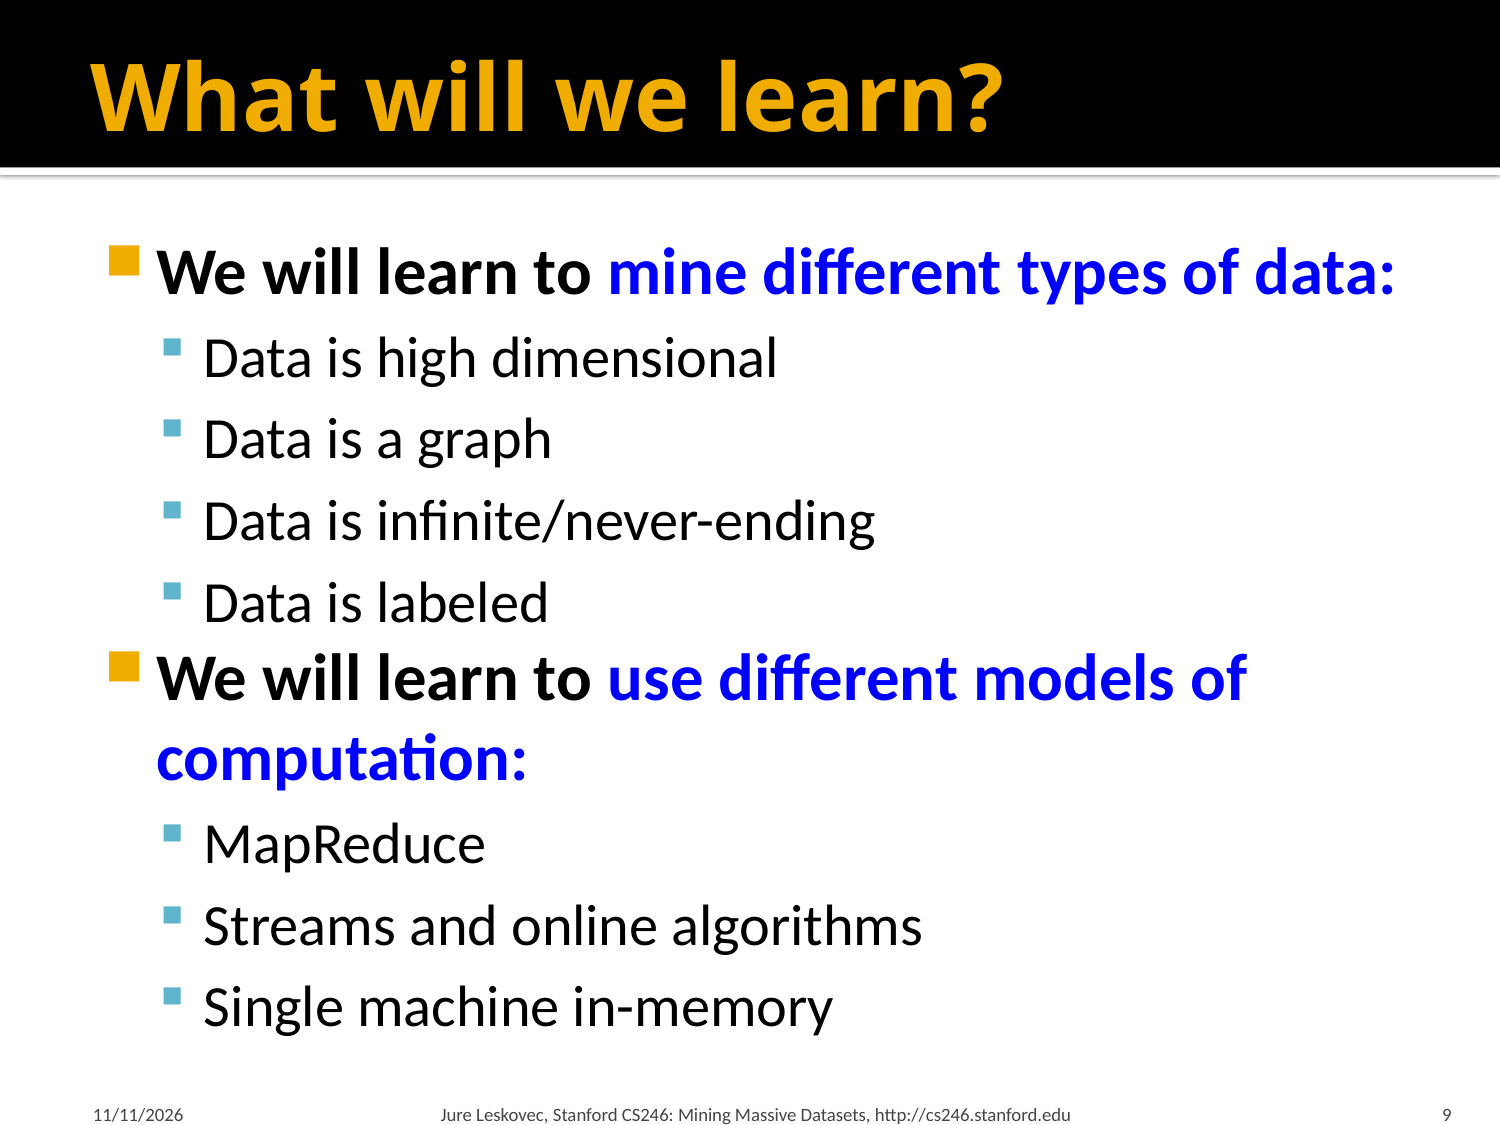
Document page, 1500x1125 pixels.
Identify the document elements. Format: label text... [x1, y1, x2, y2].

slide_number 9 [1345, 1080, 1467, 1125]
list We will learn to mine different types of data: Data is high dimensional Data is a graph Data is infinite/never-ending Data is labeled We will learn to use different models of computation: MapReduce Streams and online algorithms Single machine in-memory [75, 212, 1425, 1100]
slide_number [75, 1080, 425, 1125]
title What will we learn? [75, 12, 1425, 175]
footer Jure Leskovec, Stanford CS246: Mining Massive Datasets, http://cs246.stanford.edu [433, 1080, 1337, 1125]
